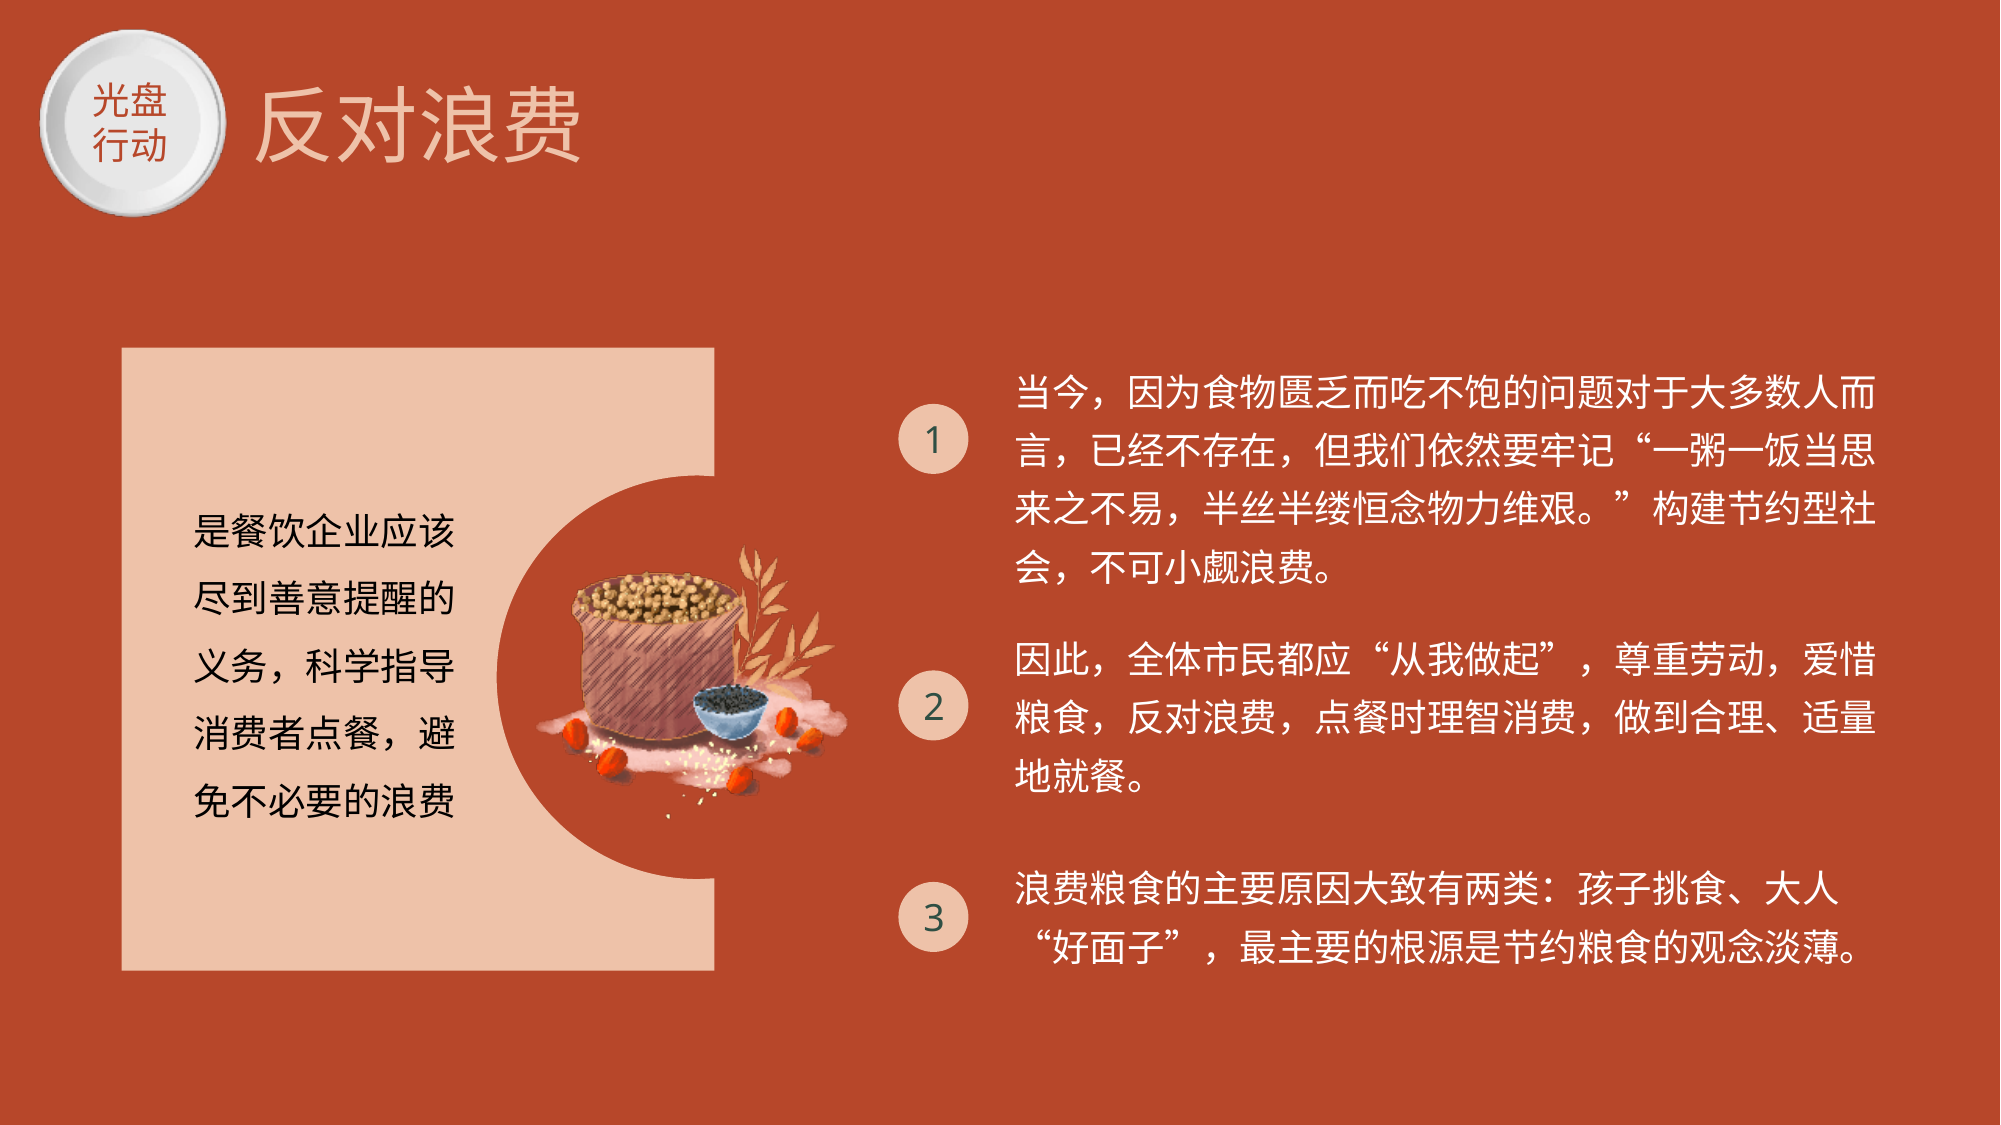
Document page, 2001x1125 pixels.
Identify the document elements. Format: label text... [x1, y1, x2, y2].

text_box 1 [898, 403, 969, 474]
text_box 因此，全体市民都应“从我做起”，尊重劳动，爱惜粮食，反对浪费，点餐时理智消费，做到合理、适量地就餐。 [999, 615, 1910, 806]
text_box 2 [898, 670, 969, 741]
text_box [121, 347, 715, 971]
text_box 3 [898, 881, 969, 952]
picture [26, 17, 246, 229]
text_box 浪费粮食的主要原因大致有两类：孩子挑食、大人“好面子”，最主要的根源是节约粮食的观念淡薄。 [999, 844, 1910, 976]
text_box [521, 492, 868, 857]
text_box 当今，因为食物匮乏而吃不饱的问题对于大多数人而言，已经不存在，但我们依然要牢记“一粥一饭当思来之不易，半丝半缕恒念物力维艰。”构建节约型社会，不可小觑浪费。 [999, 347, 1910, 597]
text_box 是餐饮企业应该尽到善意提醒的义务，科学指导消费者点餐，避免不必要的浪费 [178, 477, 476, 831]
